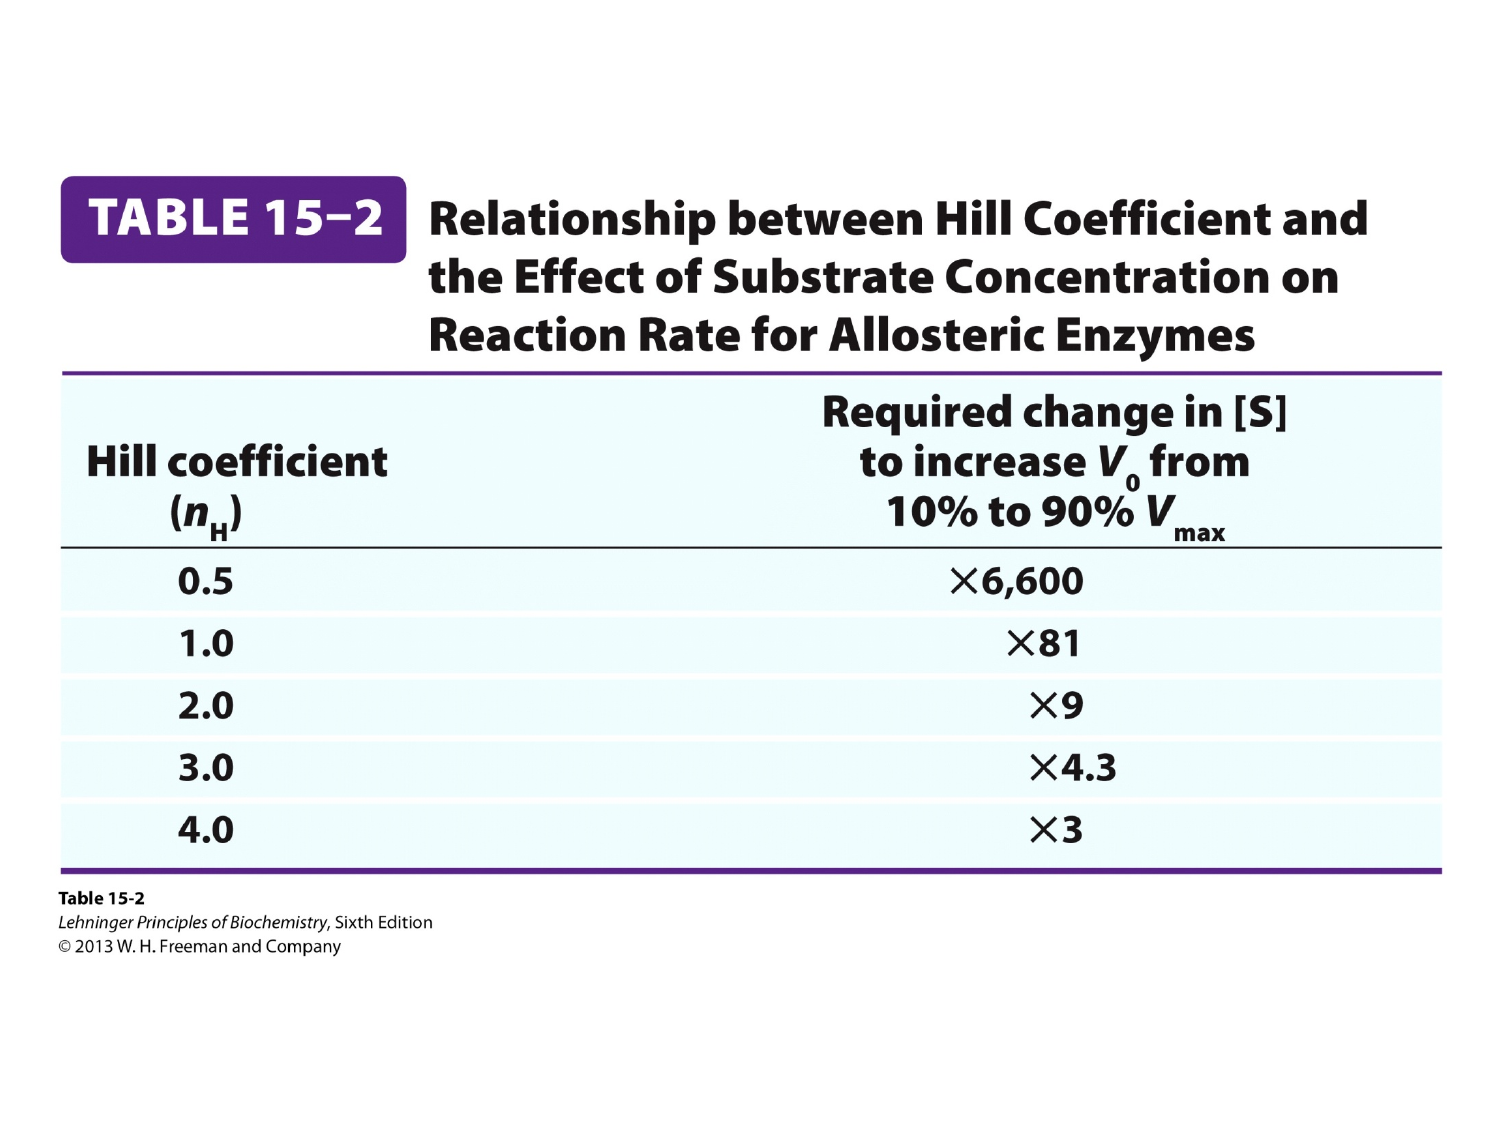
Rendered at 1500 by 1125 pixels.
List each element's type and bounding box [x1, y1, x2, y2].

picture [49, 166, 1450, 959]
